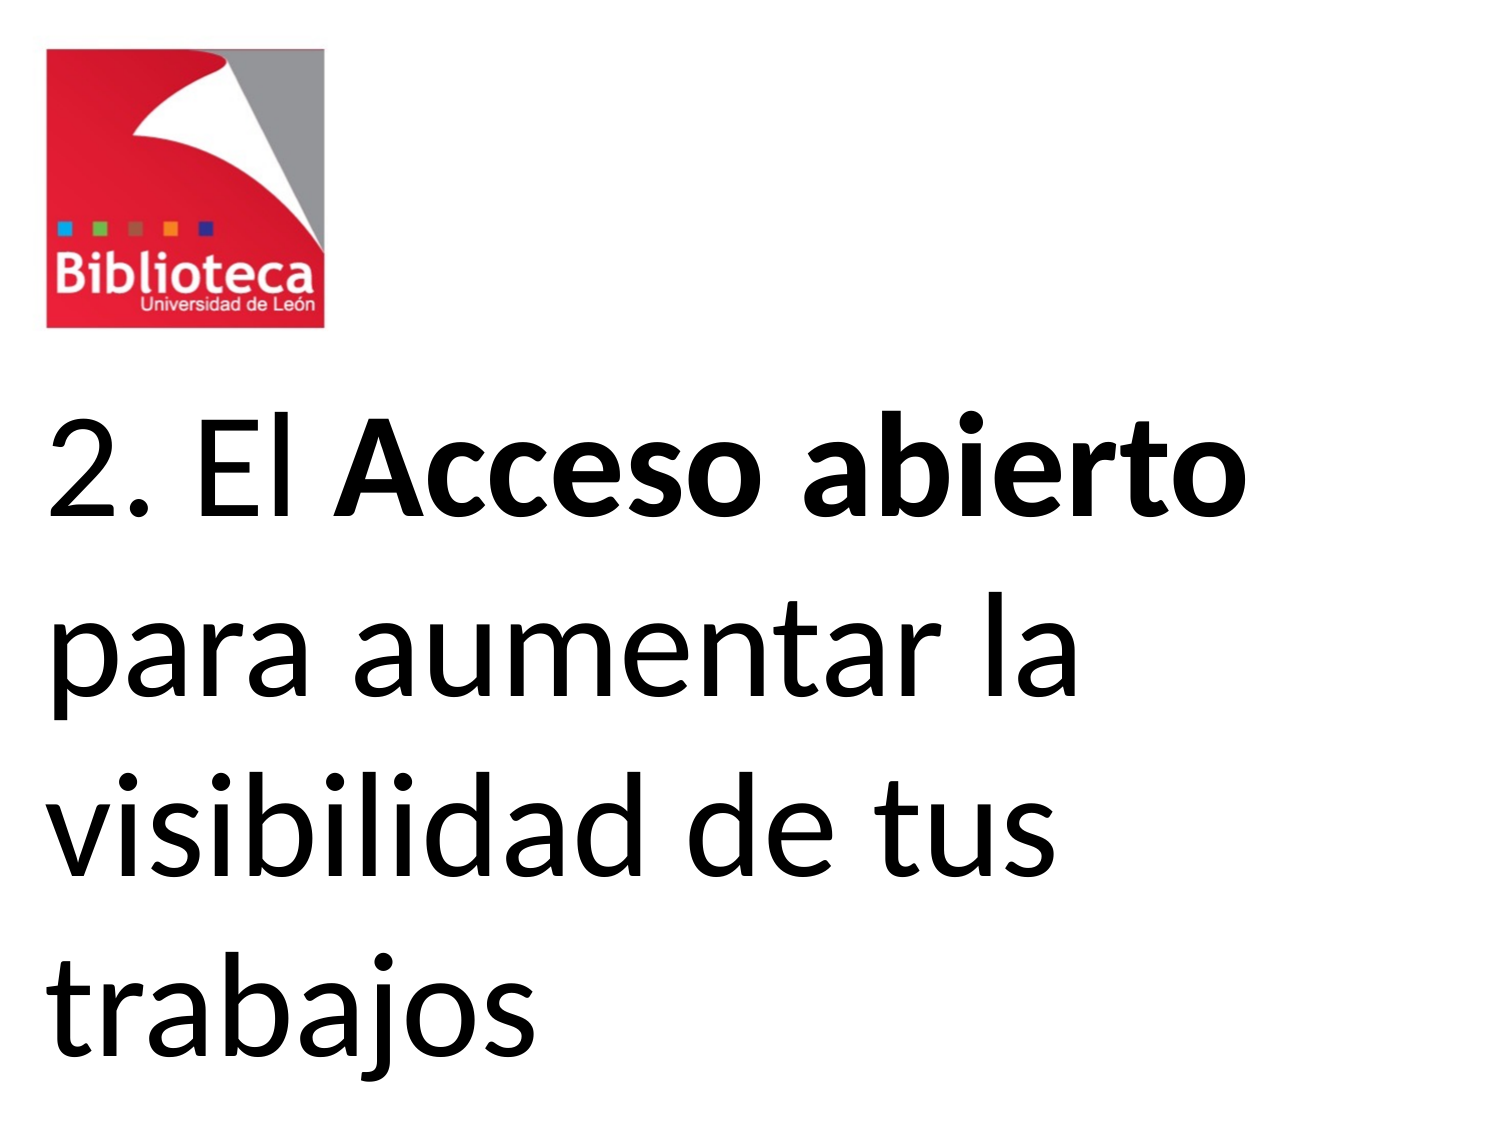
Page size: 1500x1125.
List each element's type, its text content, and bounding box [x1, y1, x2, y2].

picture [0, 3, 373, 376]
text_box 2. El Acceso abierto para aumentar la visibilidad de tus trabajos [29, 358, 1500, 1094]
